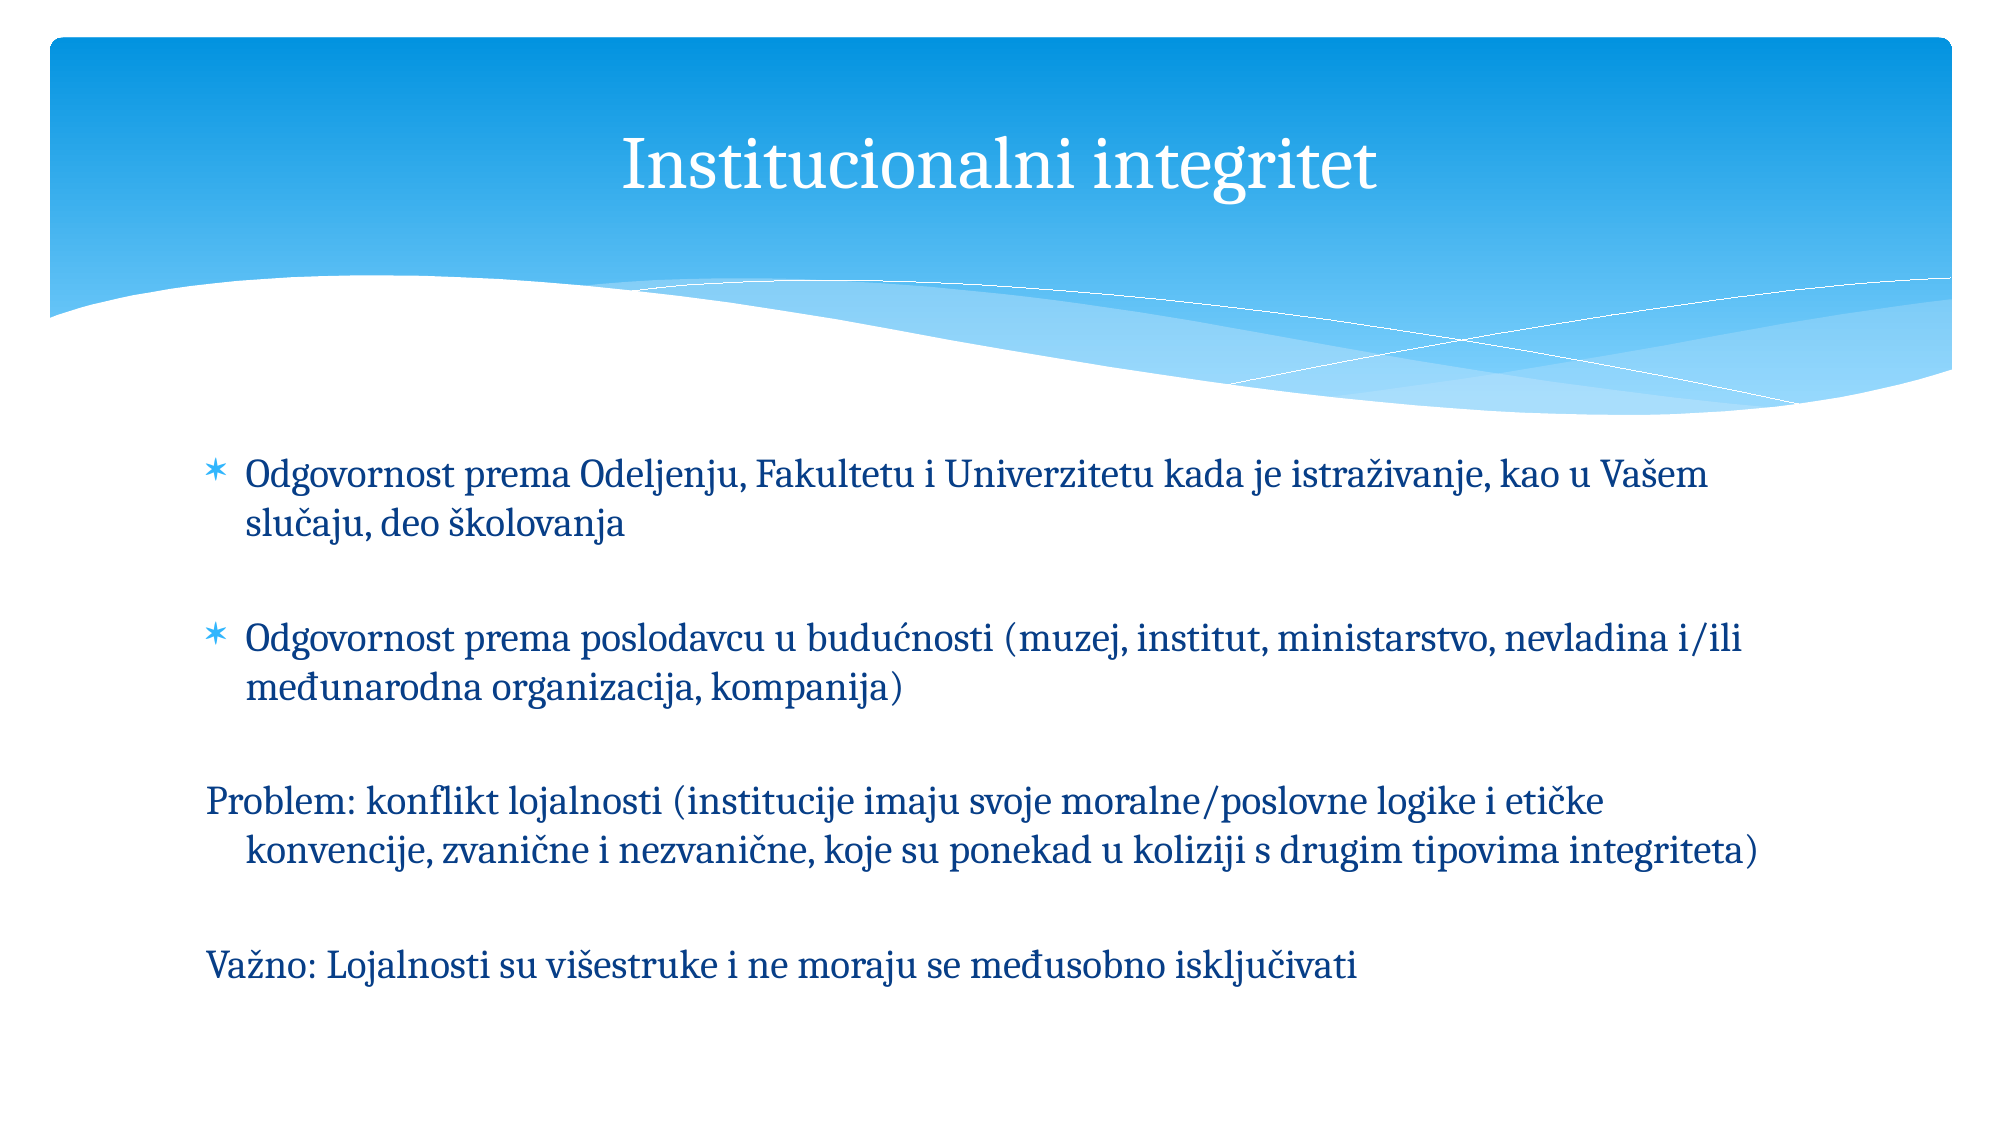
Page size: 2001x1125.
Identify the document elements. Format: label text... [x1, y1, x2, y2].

list Odgovornost prema Odeljenju, Fakultetu i Univerzitetu kada je istraživanje, kao u Vašem slučaju, deo školovanja Odgovornost prema poslodavcu u budućnosti (muzej, institut, ministarstvo, nevladina i/ili međunarodna organizacija, kompanija) Problem: konflikt lojalnosti (institucije imaju svoje moralne/poslovne logike i etičke konvencije, zvanične i nezvanične, koje su ponekad u koliziji s drugim tipovima integriteta) Važno: Lojalnosti su višestruke i ne moraju se međusobno isključivati [190, 438, 1812, 1005]
title Institucionalni integritet [99, 55, 1900, 261]
